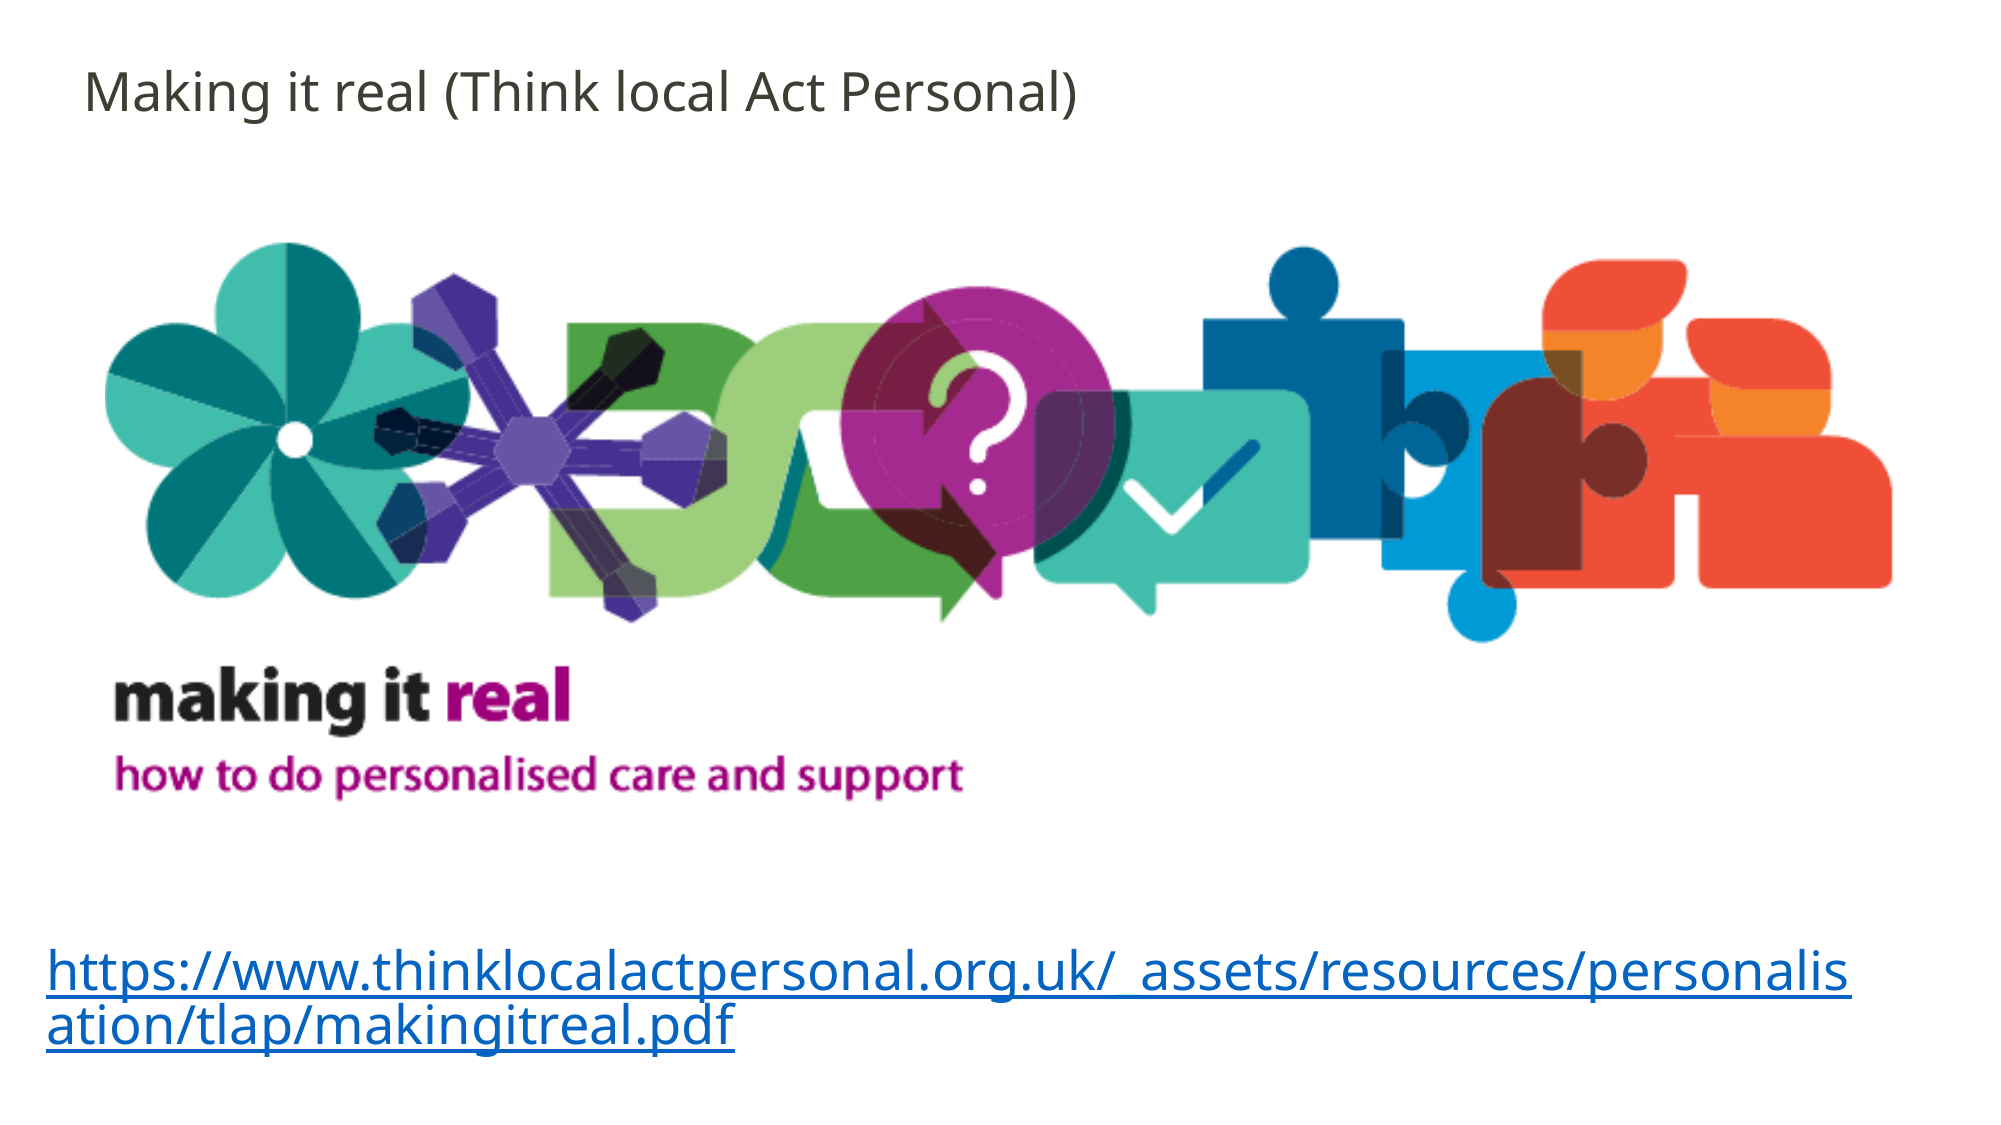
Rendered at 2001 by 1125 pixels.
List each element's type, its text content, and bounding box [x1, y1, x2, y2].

text_box https://www.thinklocalactpersonal.org.uk/_assets/resources/personalisation/tlap/makingitreal.pdf [31, 928, 1895, 1018]
text_box Making it real (Think local Act Personal) [68, 49, 1129, 130]
picture [105, 216, 1895, 818]
